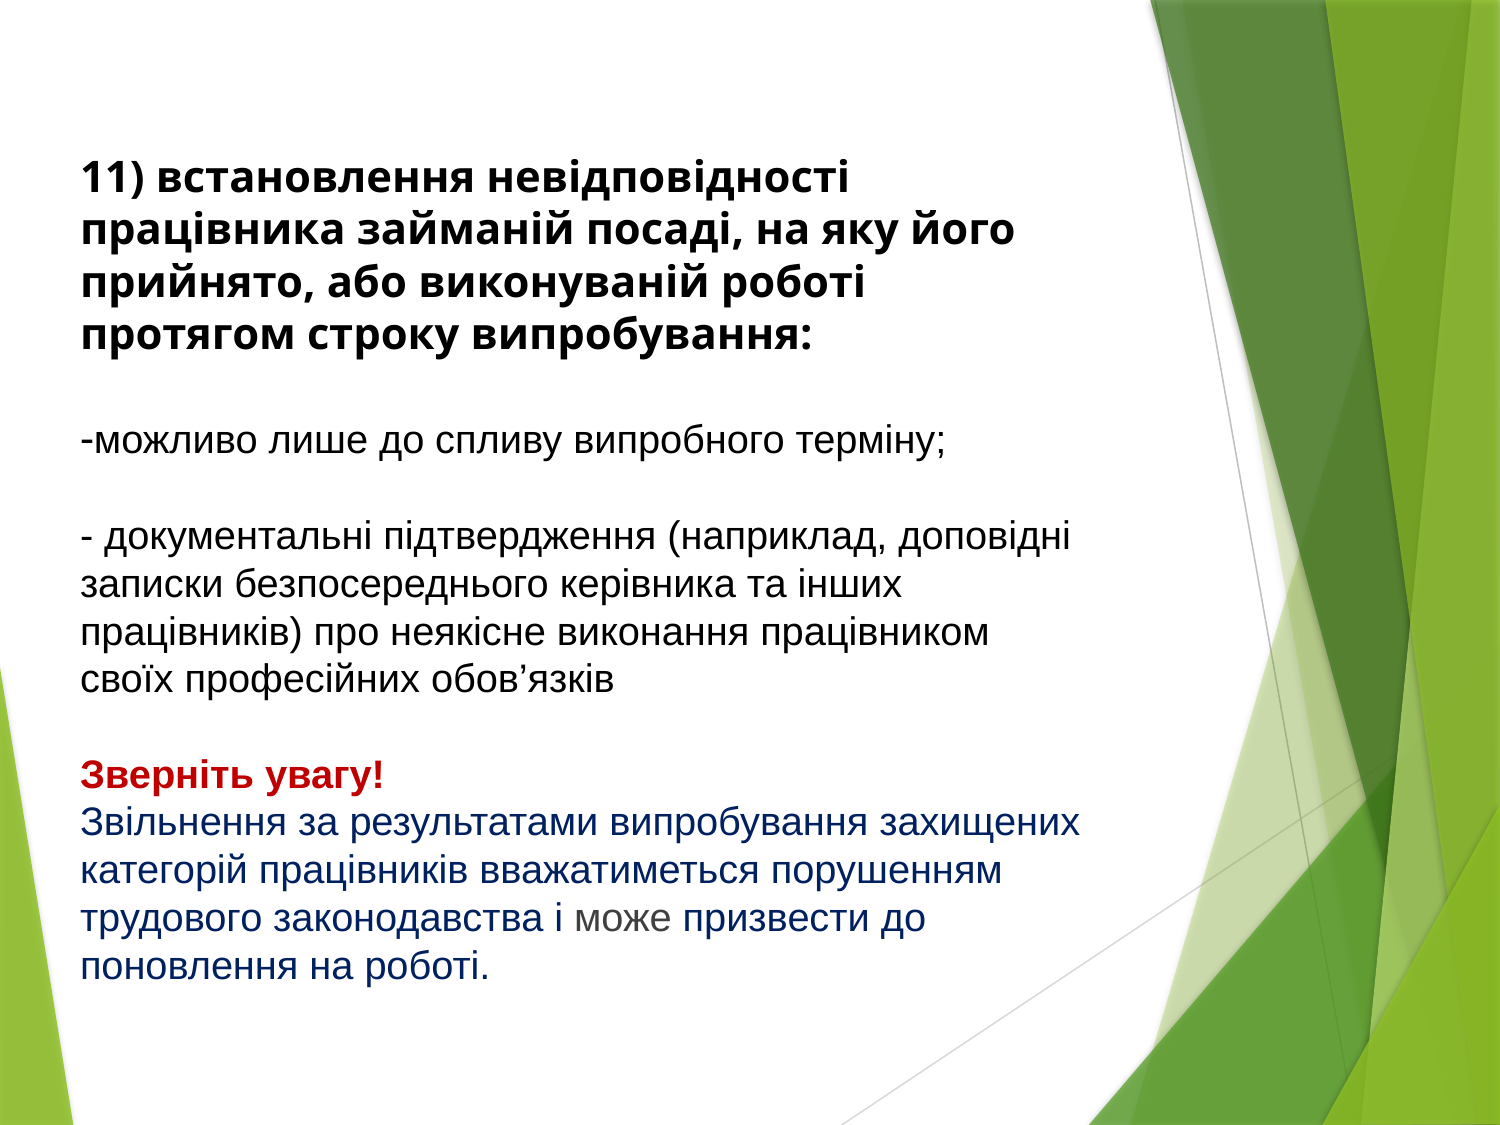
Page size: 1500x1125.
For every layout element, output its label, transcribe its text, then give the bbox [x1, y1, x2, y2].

title 11) встановлення невідповідності працівника займаній посаді, на яку його прийнято, або виконуваній роботі протягом строку випробування: -можливо лише до спливу випробного терміну; - документальні підтвердження (наприклад, доповідні записки безпосереднього керівника та інших працівників) про неякісне виконання працівником своїх професійних обов’язків Зверніть увагу! Звільнення за результатами випробування захищених категорій працівників вважатиметься порушенням трудового законодавства і може призвести до поновлення на роботі. [64, 113, 1107, 1061]
